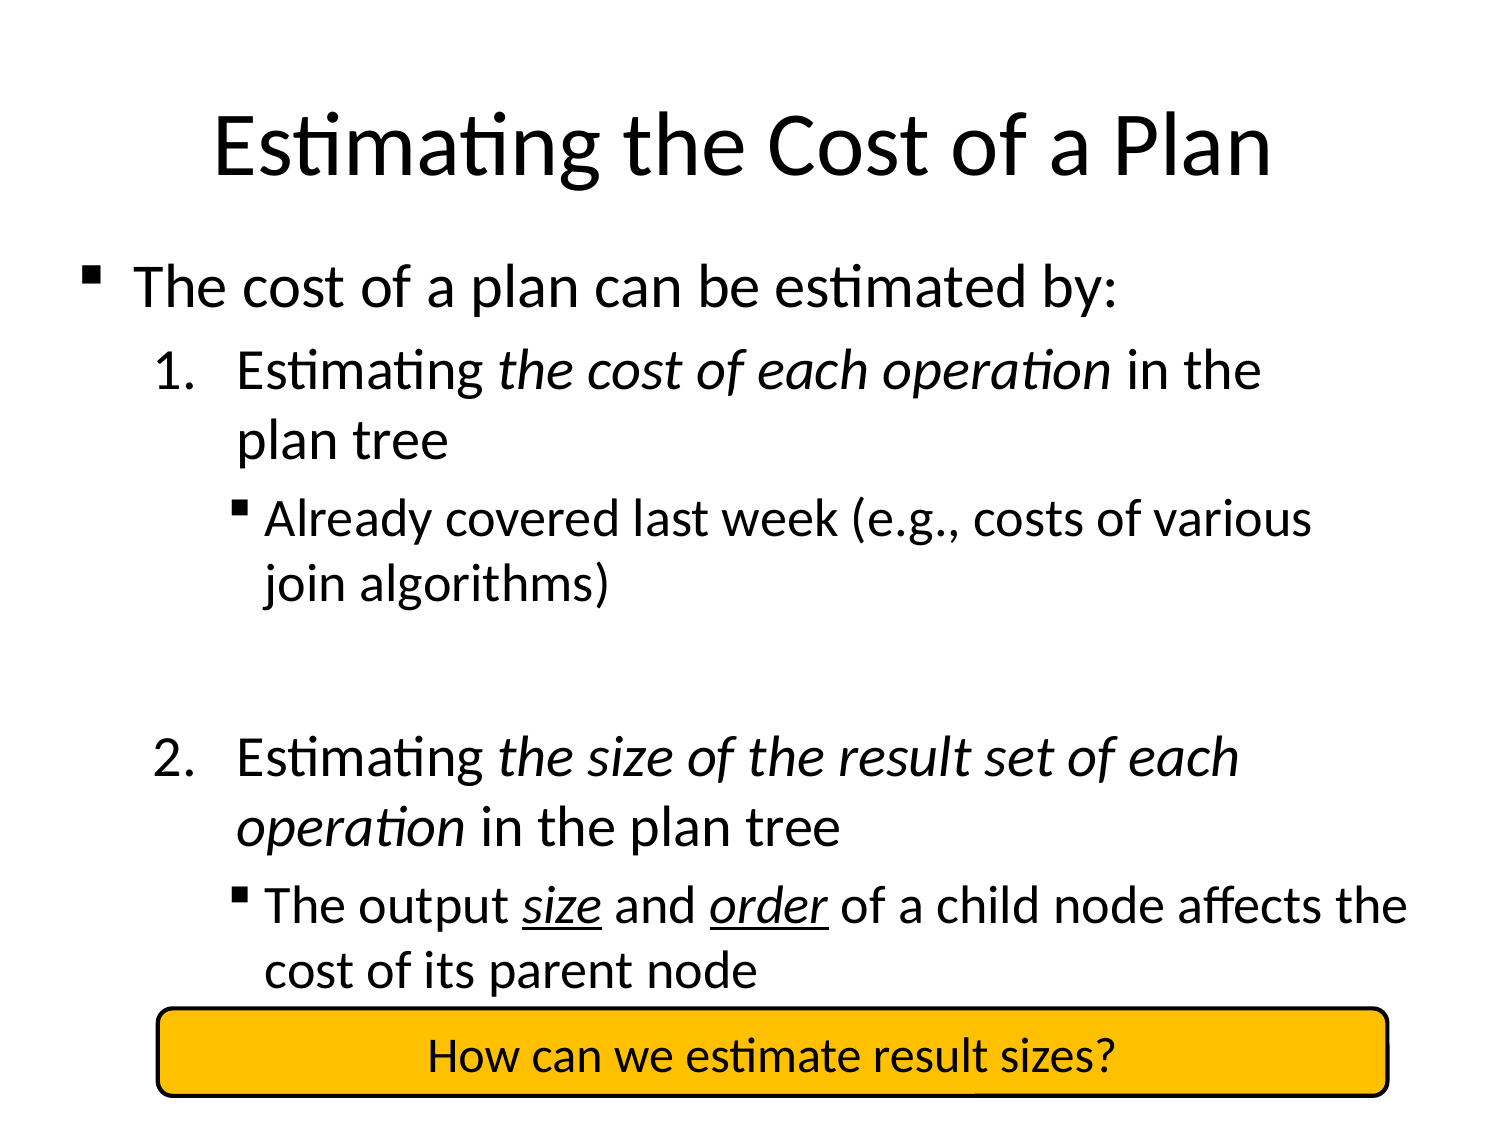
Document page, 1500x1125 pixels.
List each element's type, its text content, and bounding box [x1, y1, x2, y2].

title Estimating the Cost of a Plan [12, 45, 1475, 233]
list The cost of a plan can be estimated by: Estimating the cost of each operation in the plan tree Already covered last week (e.g., costs of various join algorithms) Estimating the size of the result set of each operation in the plan tree The output size and order of a child node affects the cost of its parent node [62, 237, 1480, 1050]
text_box How can we estimate result sizes? [155, 1006, 1390, 1098]
